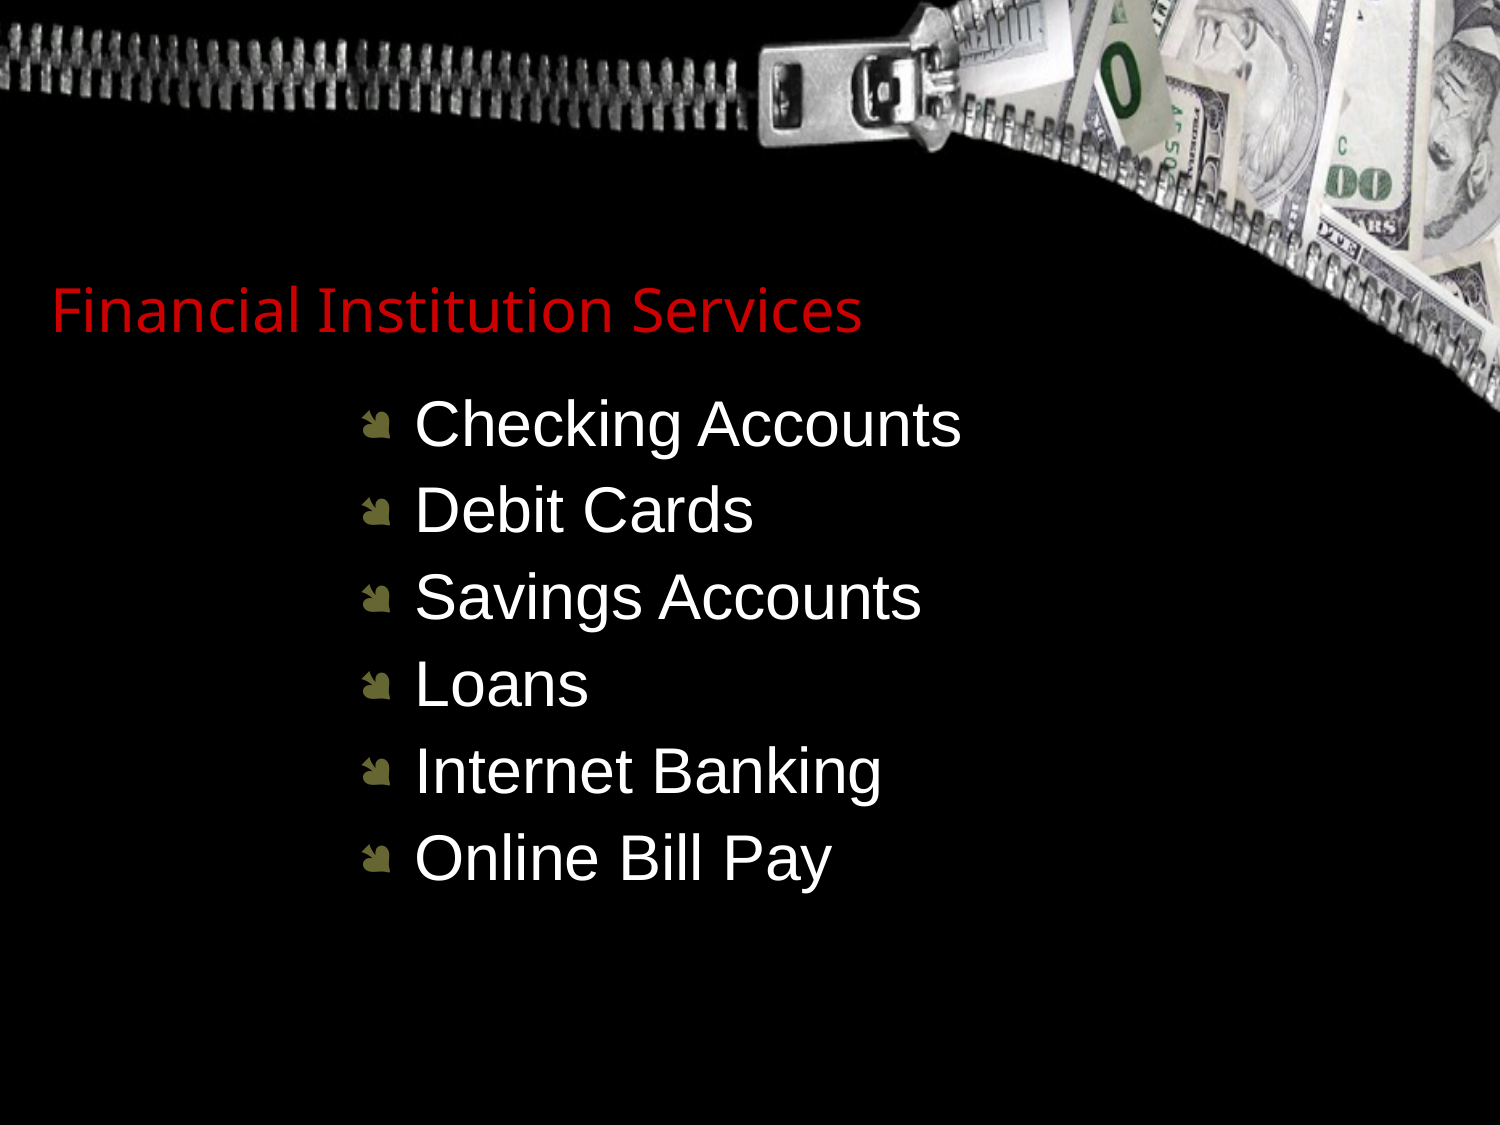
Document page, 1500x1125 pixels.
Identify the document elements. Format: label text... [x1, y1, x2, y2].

list Checking Accounts Debit Cards Savings Accounts Loans Internet Banking Online Bill Pay [358, 387, 1388, 1050]
title Financial Institution Services [50, 162, 1025, 350]
picture [0, 0, 1500, 1125]
